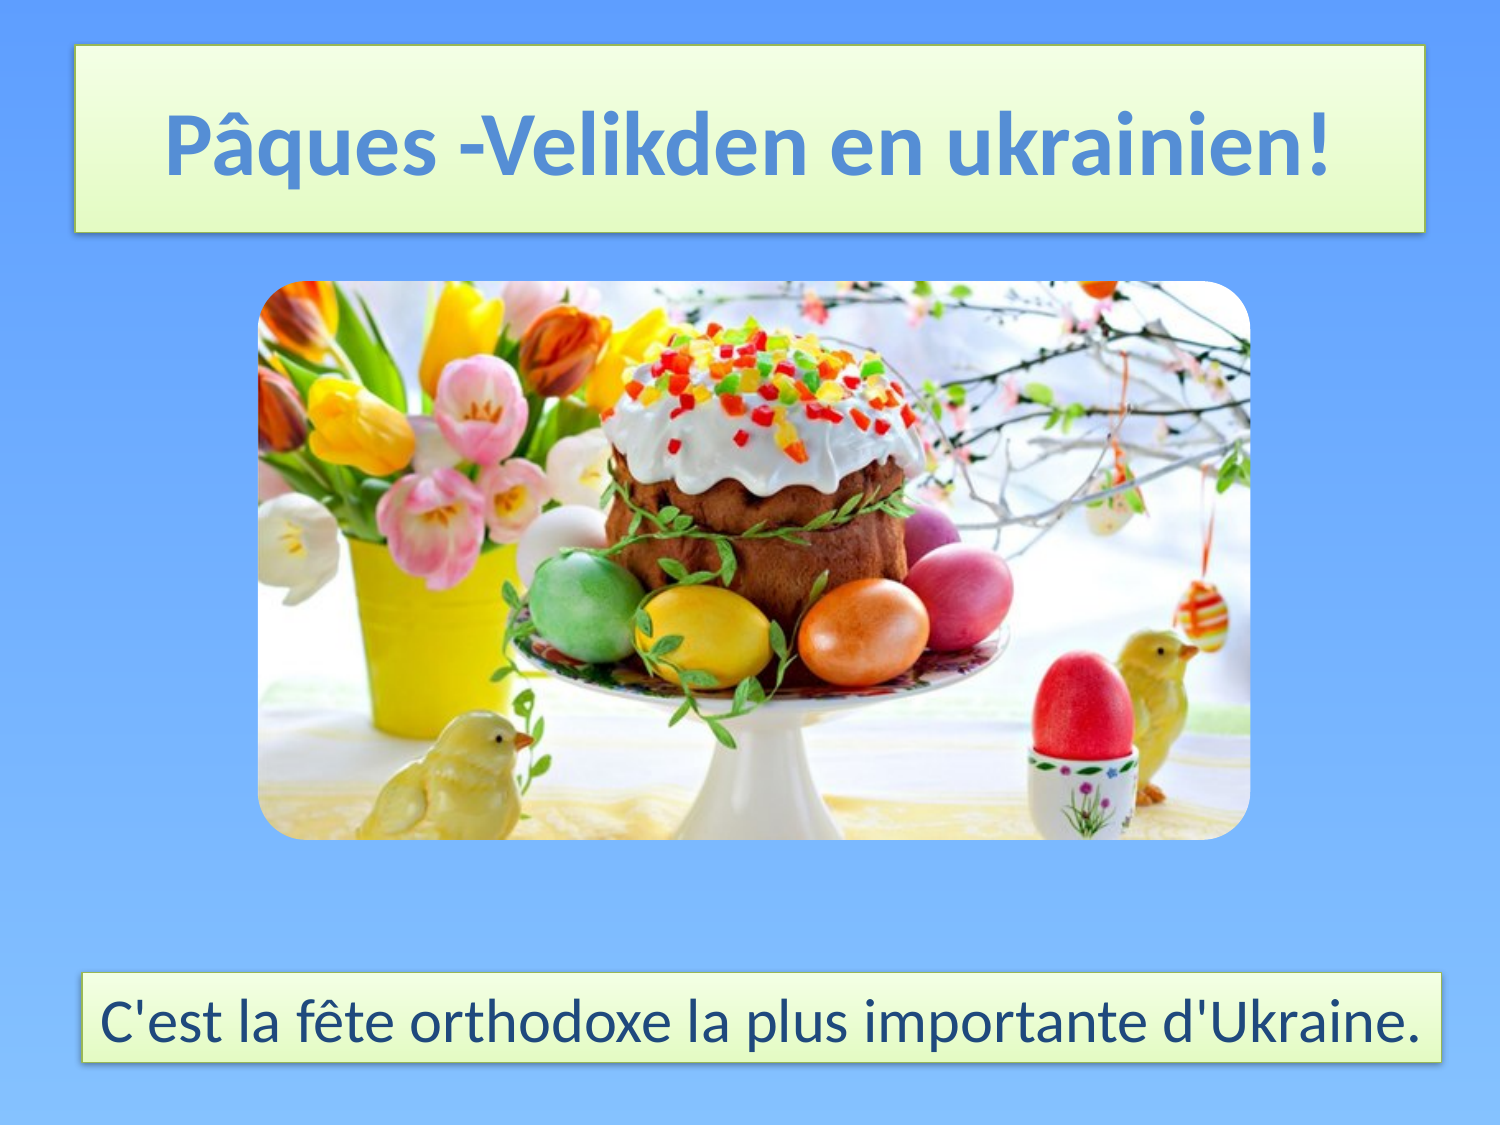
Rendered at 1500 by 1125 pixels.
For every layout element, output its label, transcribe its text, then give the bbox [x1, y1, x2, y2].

text_box С'est la fête orthodoxe la plus importante d'Ukraine. [81, 972, 1442, 1063]
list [257, 280, 1251, 841]
title Pâques -Velikden en ukrainien! [74, 44, 1426, 233]
